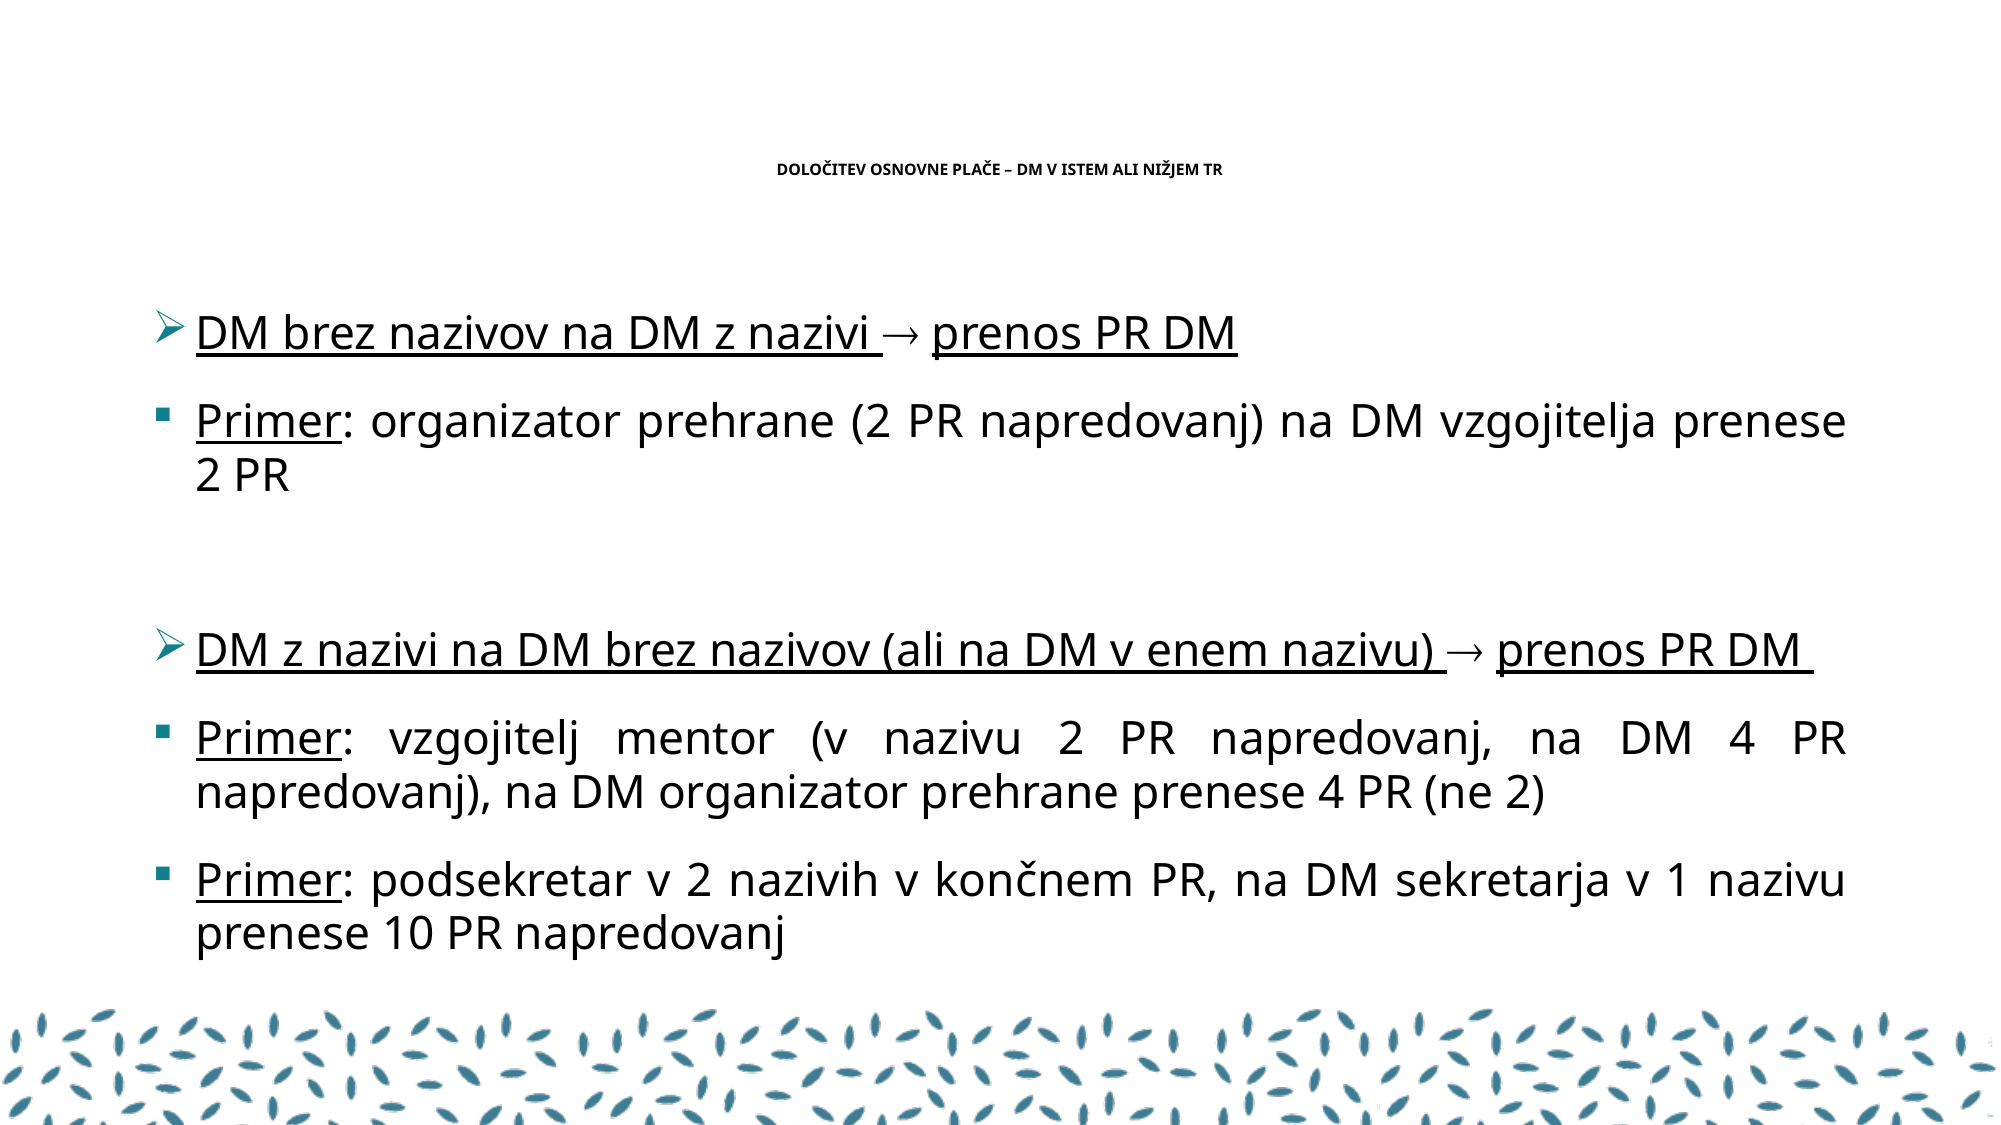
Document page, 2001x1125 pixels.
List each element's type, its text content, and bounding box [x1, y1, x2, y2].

picture [0, 1007, 2000, 1125]
title DOLOČITEV OSNOVNE PLAČE – DM V ISTEM ALI NIŽJEM TR [137, 59, 1863, 278]
list DM brez nazivov na DM z nazivi  prenos PR DM Primer: organizator prehrane (2 PR napredovanj) na DM vzgojitelja prenese 2 PR DM z nazivi na DM brez nazivov (ali na DM v enem nazivu)  prenos PR DM Primer: vzgojitelj mentor (v nazivu 2 PR napredovanj, na DM 4 PR napredovanj), na DM organizator prehrane prenese 4 PR (ne 2) Primer: podsekretar v 2 nazivih v končnem PR, na DM sekretarja v 1 nazivu prenese 10 PR napredovanj [137, 299, 1863, 1007]
